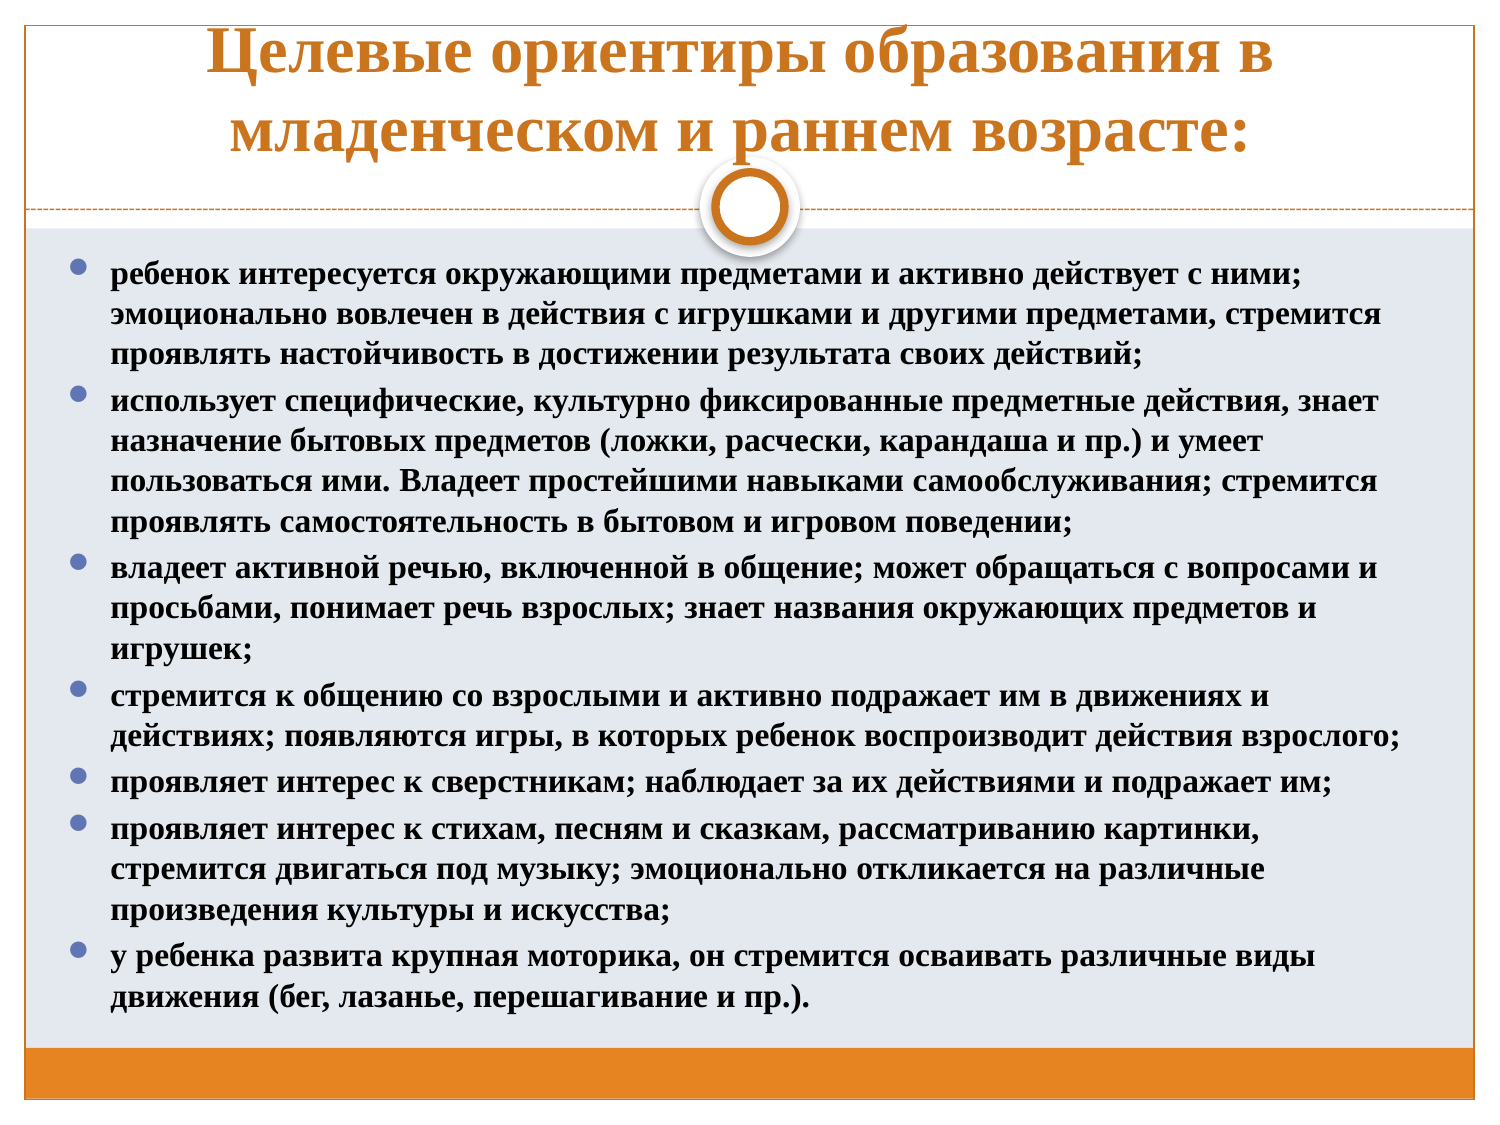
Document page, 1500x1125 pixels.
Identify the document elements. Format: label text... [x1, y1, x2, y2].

list ребенок интересуется окружающими предметами и активно действует с ними; эмоционально вовлечен в действия с игрушками и другими предметами, стремится проявлять настойчивость в достижении результата своих действий; использует специфические, культурно фиксированные предметные действия, знает назначение бытовых предметов (ложки, расчески, карандаша и пр.) и умеет пользоваться ими. Владеет простейшими навыками самообслуживания; стремится проявлять самостоятельность в бытовом и игровом поведении; владеет активной речью, включенной в общение; может обращаться с вопросами и просьбами, понимает речь взрослых; знает названия окружающих предметов и игрушек; стремится к общению со взрослыми и активно подражает им в движениях и действиях; появляются игры, в которых ребенок воспроизводит действия взрослого; проявляет интерес к сверстникам; наблюдает за их действиями и подражает им; проявляет интерес к стихам, песням и сказкам, рассматриванию картинки, стремится двигаться под музыку; эмоционально откликается на различные произведения культуры и искусства; у ребенка развита крупная моторика, он стремится осваивать различные виды движения (бег, лазанье, перешагивание и пр.). [53, 243, 1425, 1059]
title Целевые ориентиры образования в младенческом и раннем возрасте: [41, 66, 1442, 173]
